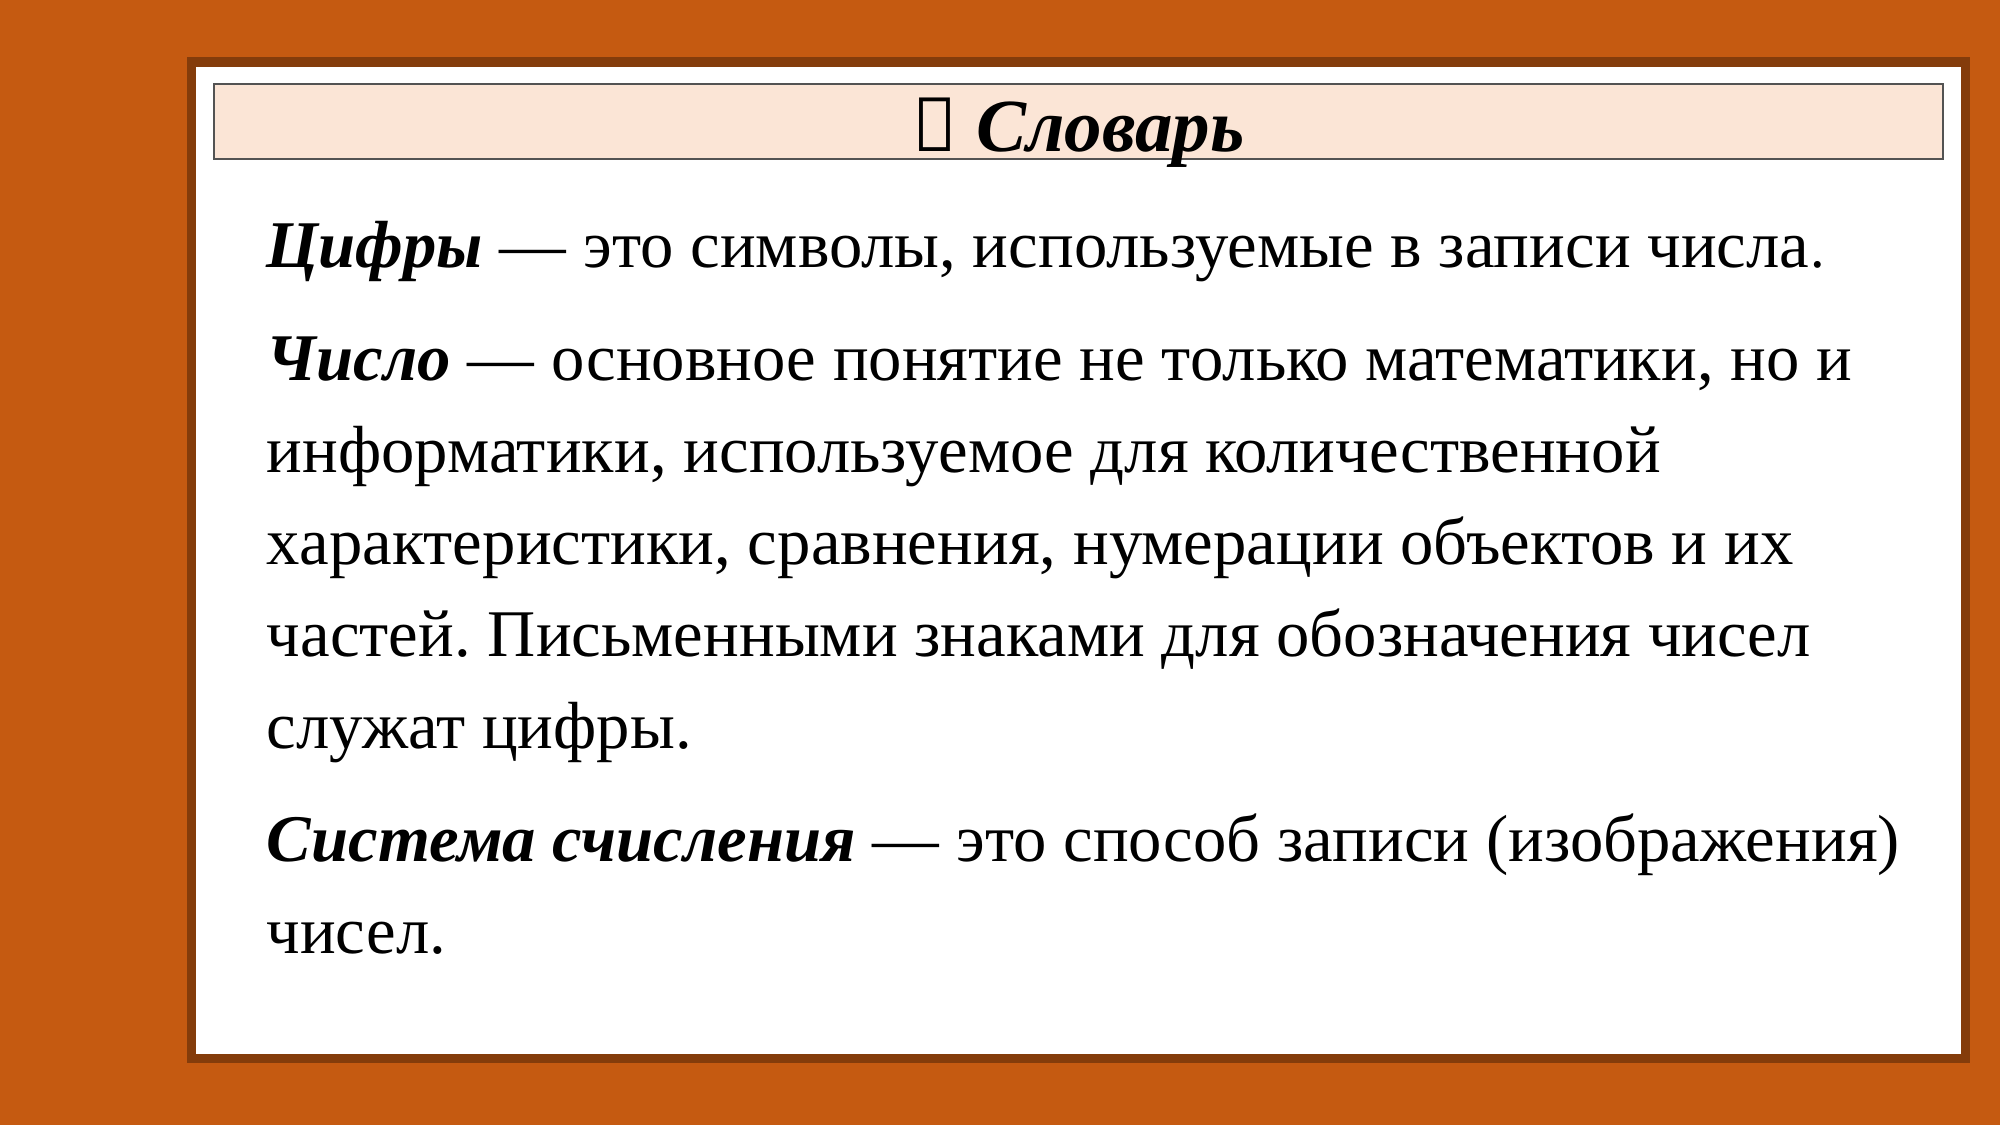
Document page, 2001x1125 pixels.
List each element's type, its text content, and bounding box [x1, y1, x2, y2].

text_box [190, 61, 1966, 1060]
list Цифры — это символы, используемые в записи числа. Число — основное понятие не только математики, но и информатики, используемое для количественной характеристики, сравнения, нумерации объектов и их частей. Письменными знаками для обозначения чисел служат цифры. Система счисления — это способ записи (изображения) чисел. [214, 181, 1940, 997]
text_box  Словарь [213, 83, 1944, 160]
